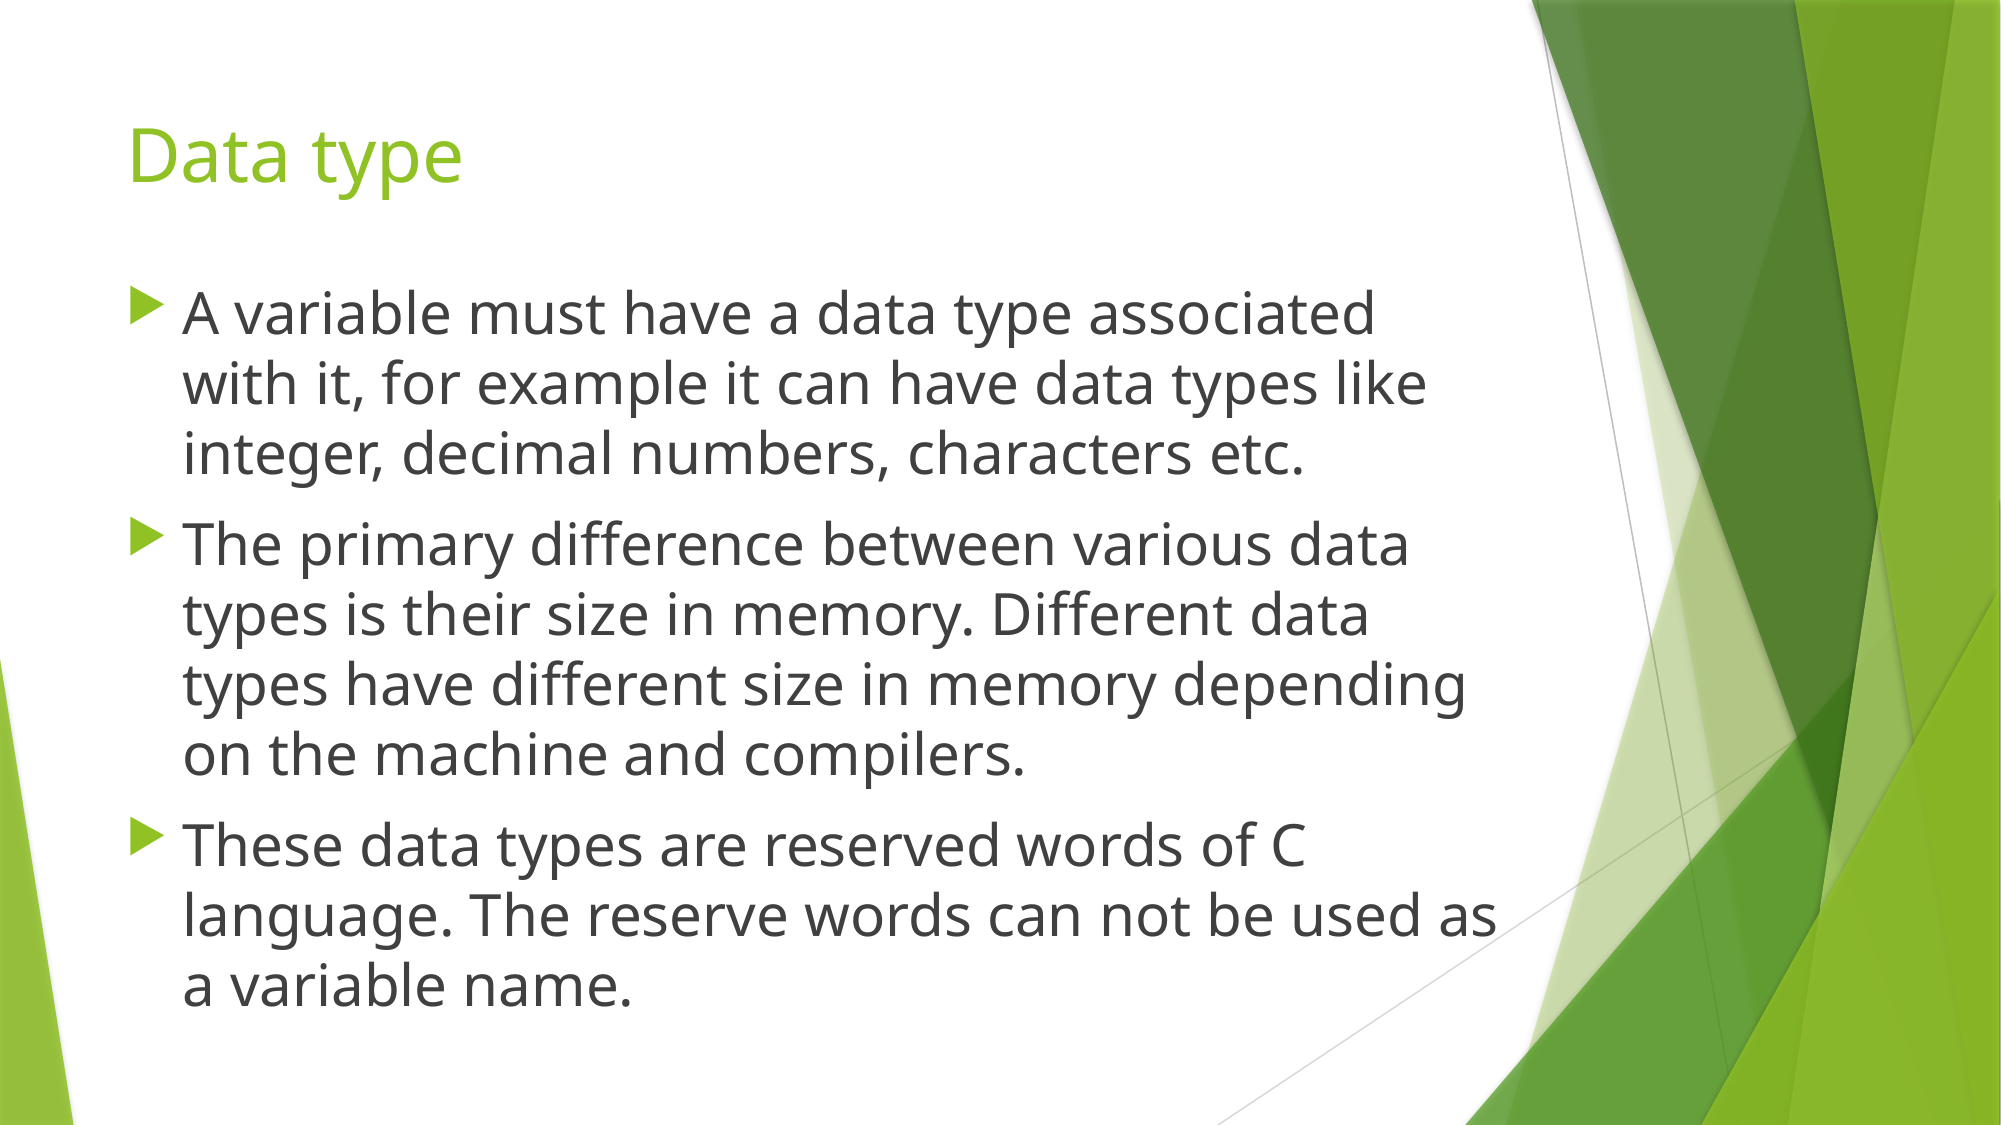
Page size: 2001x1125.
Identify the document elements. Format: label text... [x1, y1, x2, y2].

title Data type [111, 99, 1522, 268]
list A variable must have a data type associated with it, for example it can have data types like integer, decimal numbers, characters etc. The primary difference between various data types is their size in memory. Different data types have different size in memory depending on the machine and compilers. These data types are reserved words of C language. The reserve words can not be used as a variable name. [111, 268, 1522, 906]
